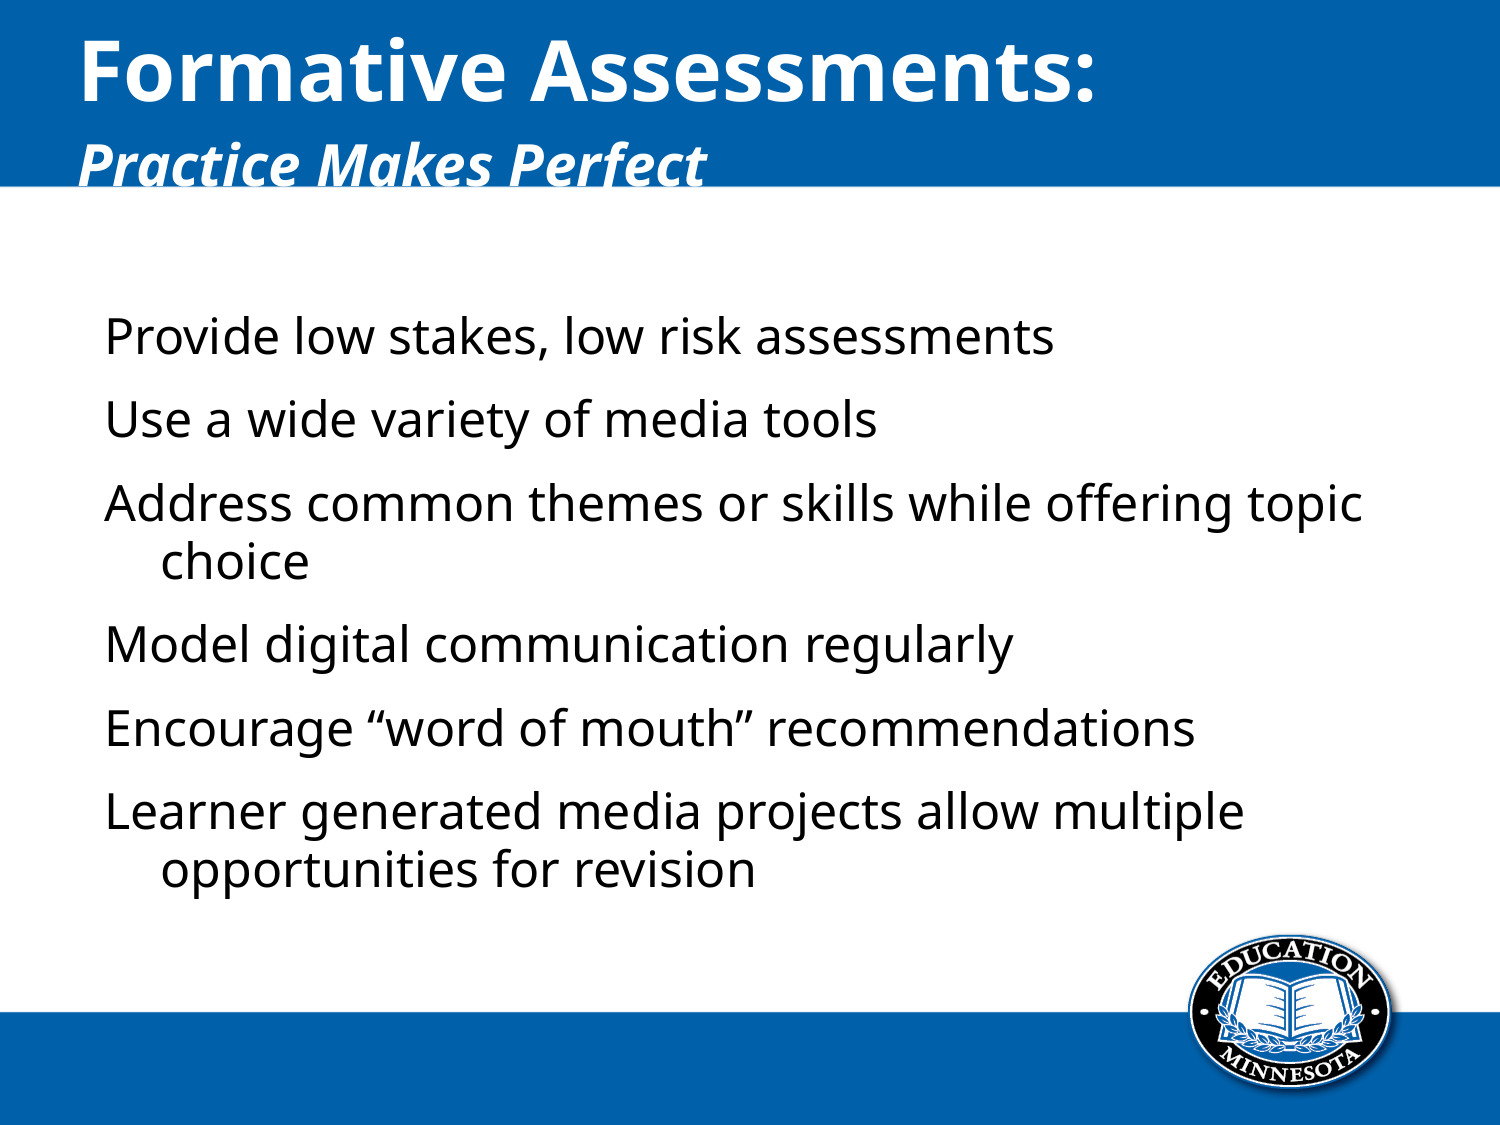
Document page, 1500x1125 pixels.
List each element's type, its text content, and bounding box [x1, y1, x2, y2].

picture [0, 0, 1500, 1125]
list Provide low stakes, low risk assessments Use a wide variety of media tools Address common themes or skills while offering topic choice Model digital communication regularly Encourage “word of mouth” recommendations Learner generated media projects allow multiple opportunities for revision [74, 290, 1426, 1051]
title Formative Assessments: Practice Makes Perfect [62, 0, 1413, 238]
